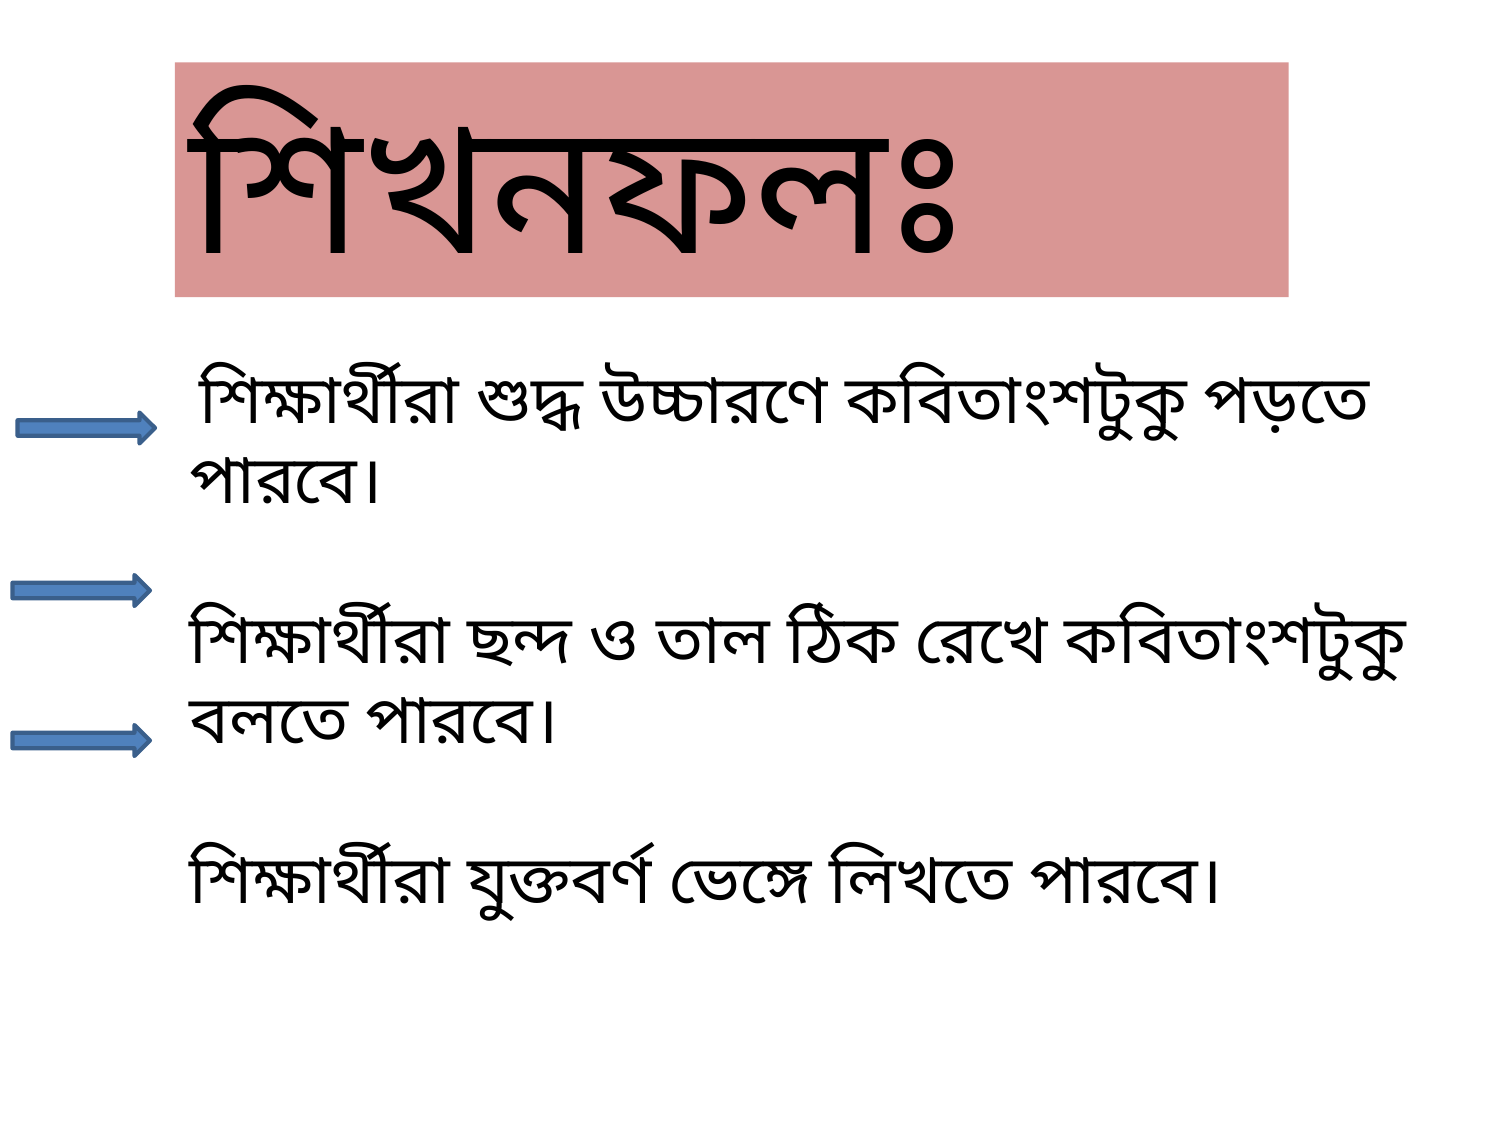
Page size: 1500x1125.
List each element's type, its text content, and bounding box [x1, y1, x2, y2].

text_box [10, 723, 153, 758]
text_box [15, 410, 158, 446]
text_box শিক্ষার্থীরা শুদ্ধ উচ্চারণে কবিতাংশটুকু পড়তে পারবে। শিক্ষার্থীরা ছন্দ ও তাল ঠিক রেখে কবিতাংশটুকু বলতে পারবে। শিক্ষার্থীরা যুক্তবর্ণ ভেঙ্গে লিখতে পারবে। [174, 349, 1450, 970]
text_box শিখনফলঃ [174, 62, 1289, 298]
text_box [10, 573, 153, 608]
